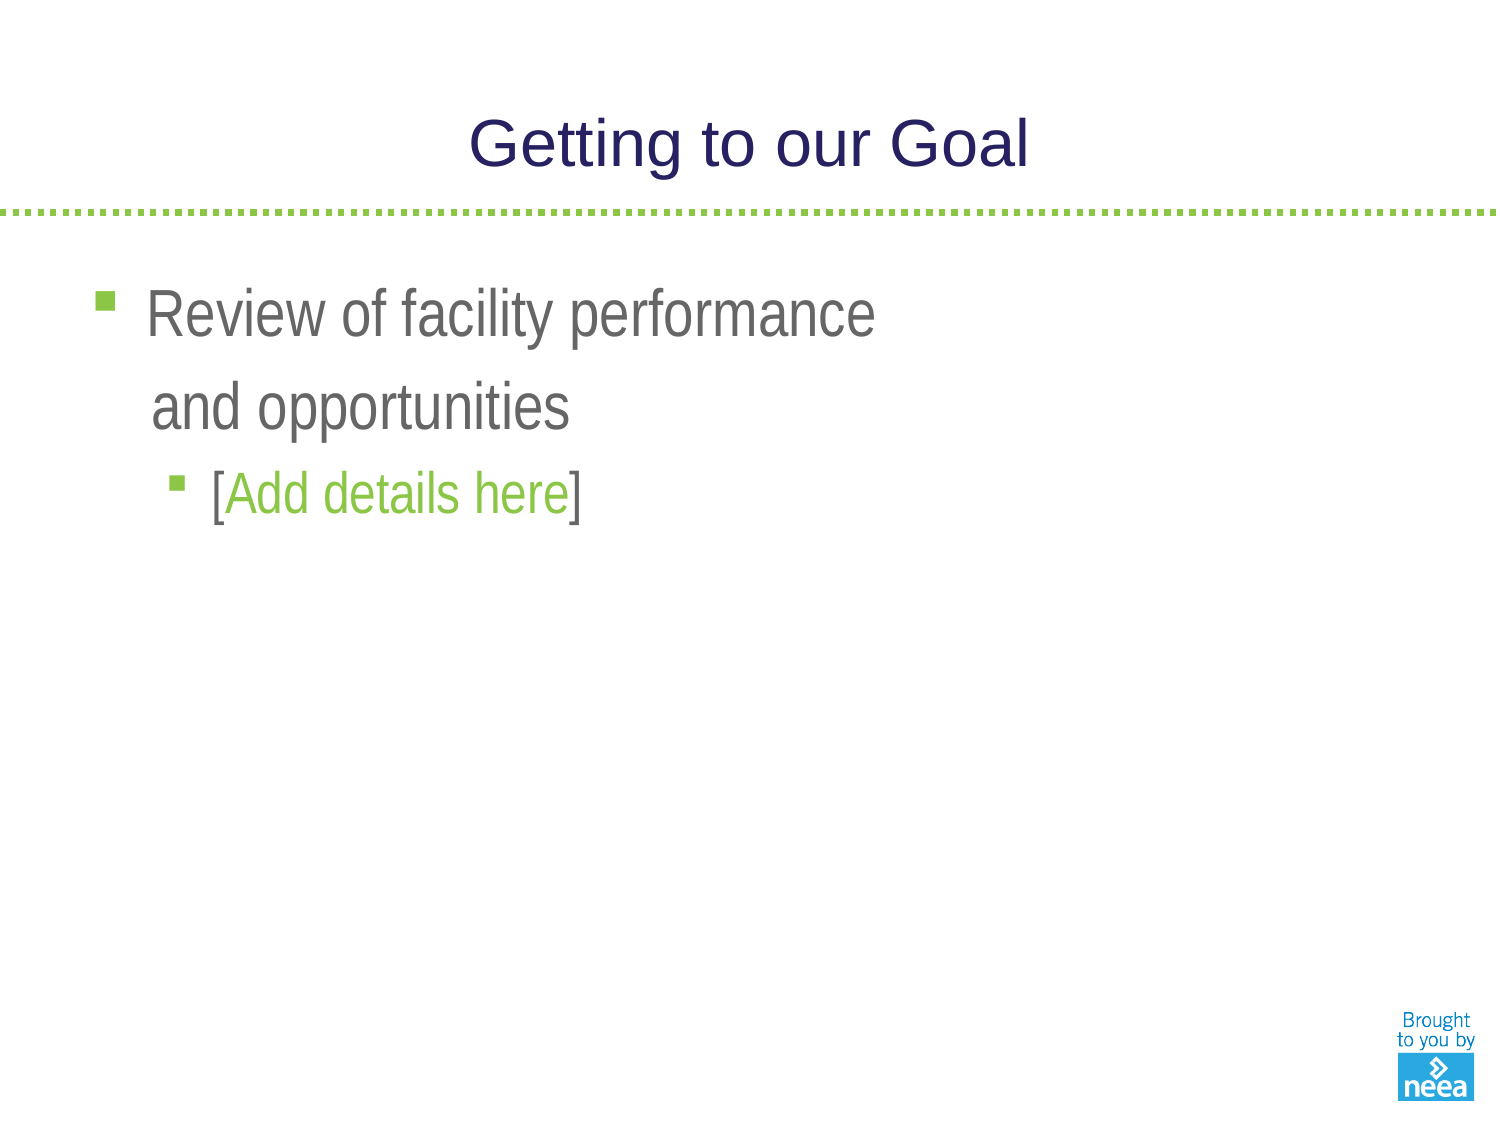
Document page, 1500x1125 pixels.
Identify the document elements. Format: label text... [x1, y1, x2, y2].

list Review of facility performance and opportunities [Add details here] [74, 262, 1426, 1006]
picture [1397, 1012, 1475, 1101]
title Getting to our Goal [74, 0, 1426, 188]
